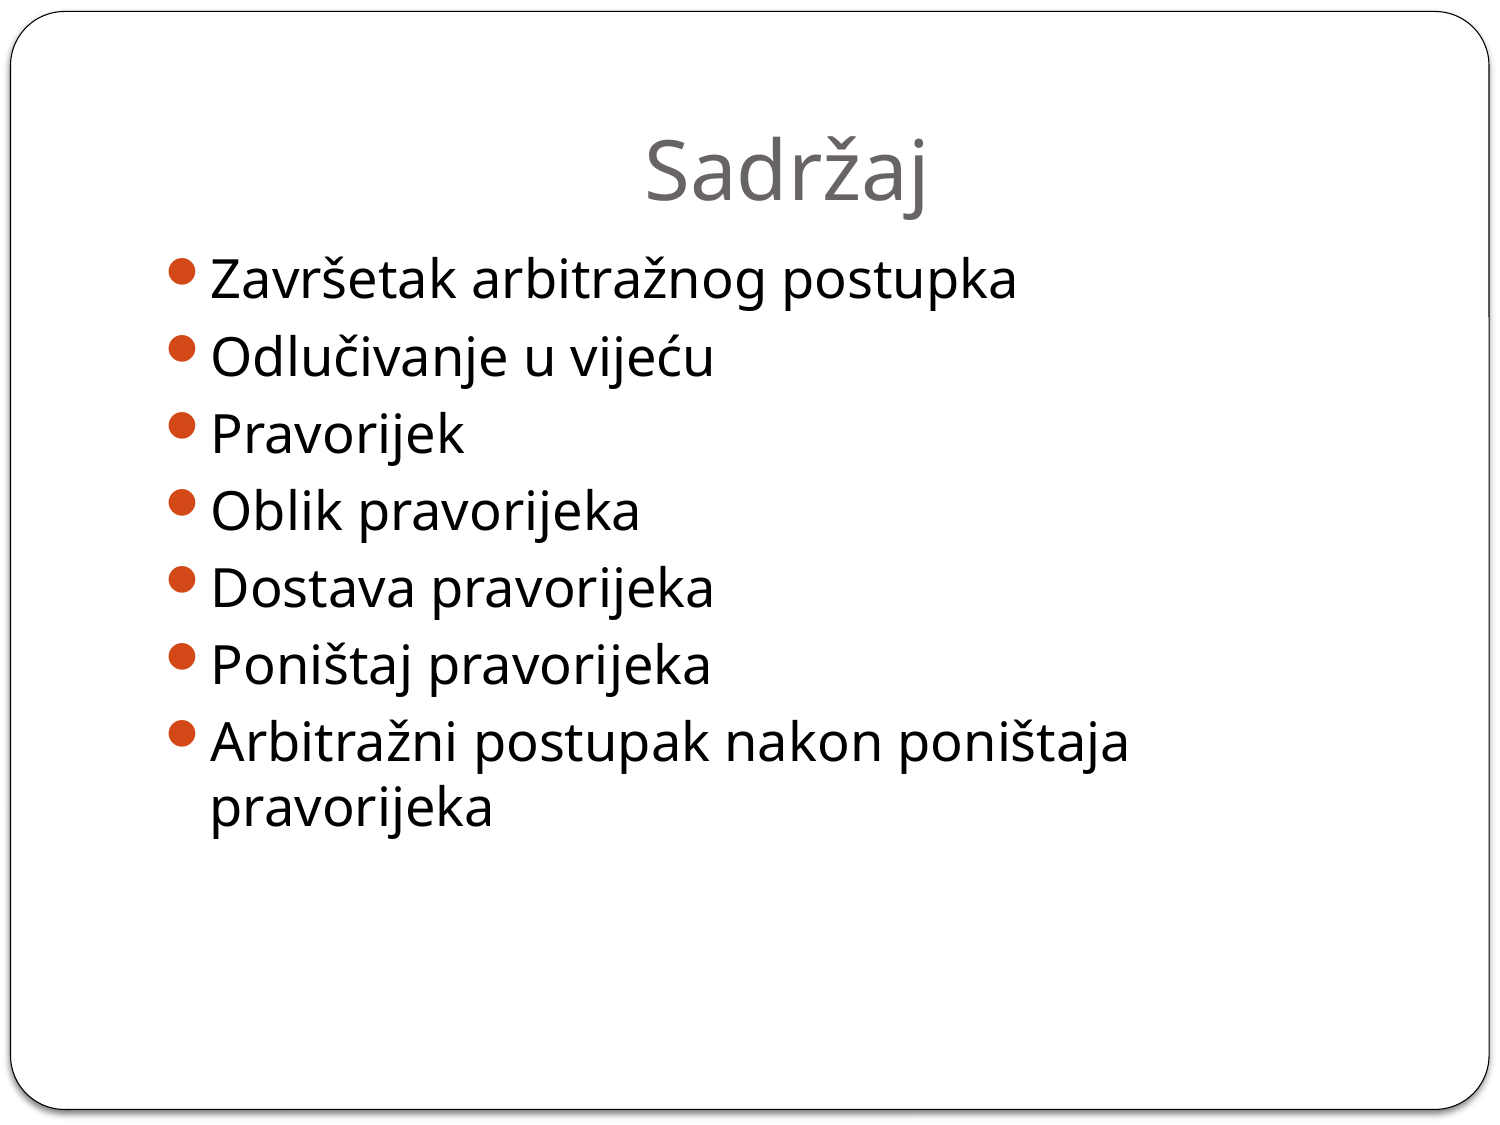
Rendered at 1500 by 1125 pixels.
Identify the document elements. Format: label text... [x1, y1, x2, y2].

list Završetak arbitražnog postupka Odlučivanje u vijeću Pravorijek Oblik pravorijeka Dostava pravorijeka Poništaj pravorijeka Arbitražni postupak nakon poništaja pravorijeka [150, 237, 1425, 988]
title Sadržaj [150, 45, 1425, 233]
